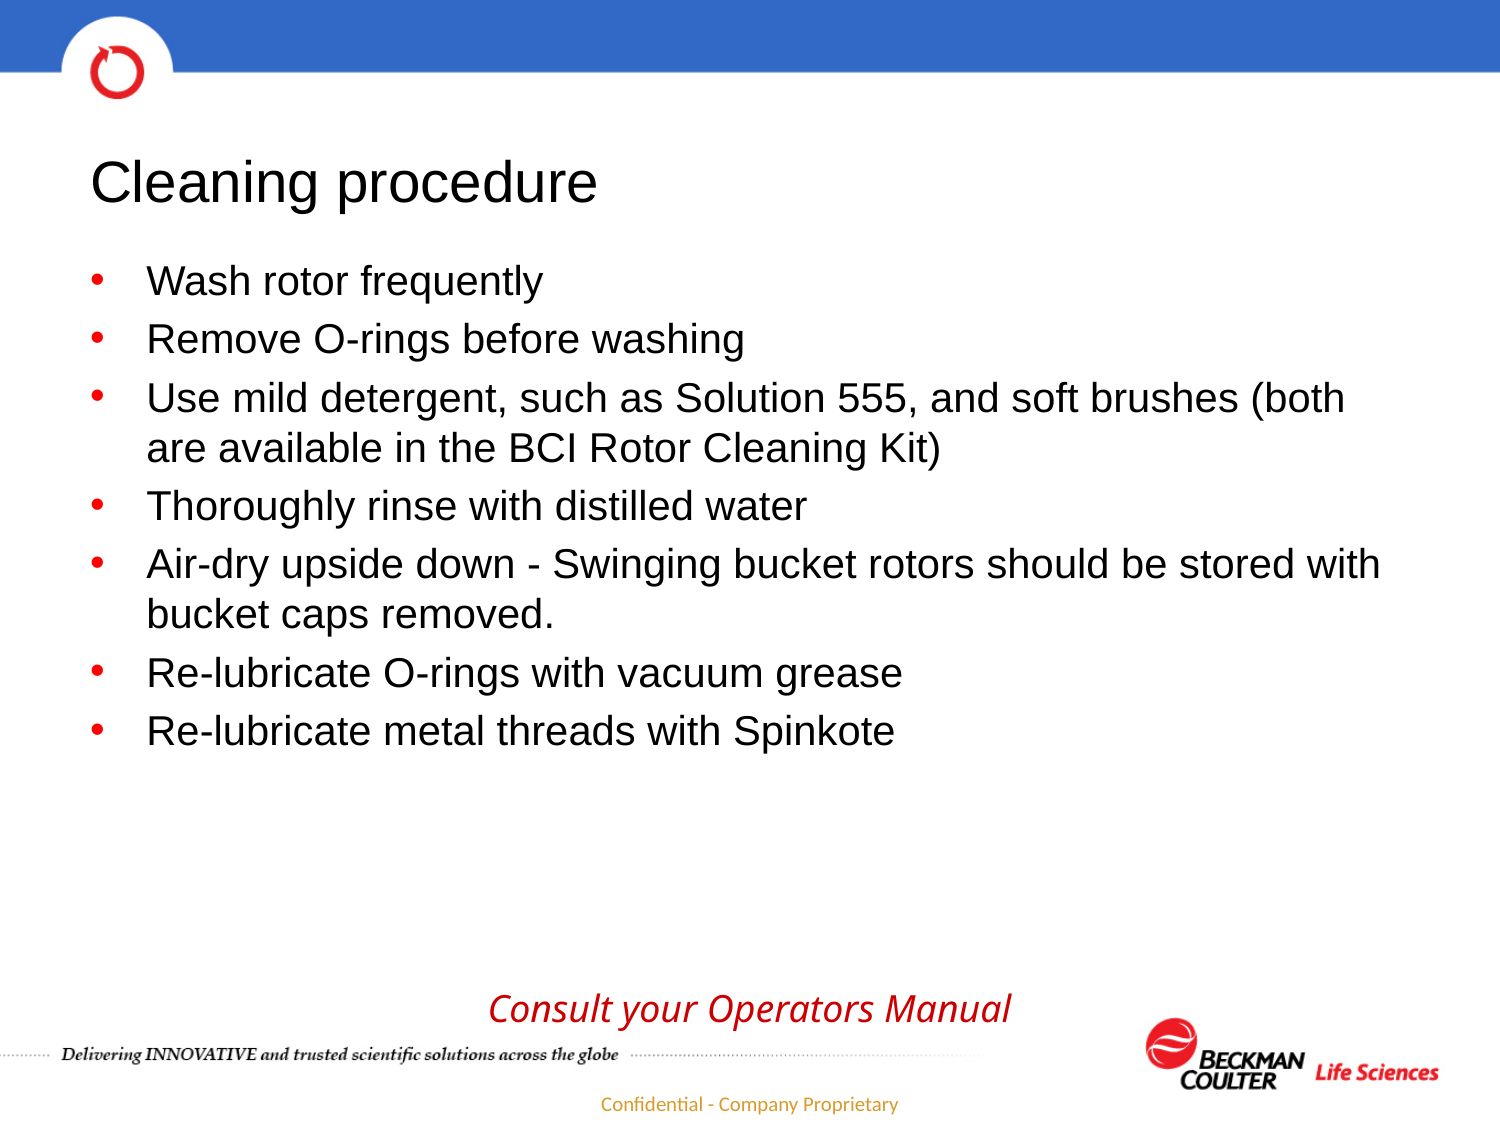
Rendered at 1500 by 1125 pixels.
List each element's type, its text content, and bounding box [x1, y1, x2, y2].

title Cleaning procedure [75, 125, 1425, 233]
list Wash rotor frequently Remove O-rings before washing Use mild detergent, such as Solution 555, and soft brushes (both are available in the BCI Rotor Cleaning Kit) Thoroughly rinse with distilled water Air-dry upside down - Swinging bucket rotors should be stored with bucket caps removed. Re-lubricate O-rings with vacuum grease Re-lubricate metal threads with Spinkote [75, 246, 1425, 955]
text_box Consult your Operators Manual [472, 977, 1028, 1038]
picture [0, 0, 1500, 1125]
